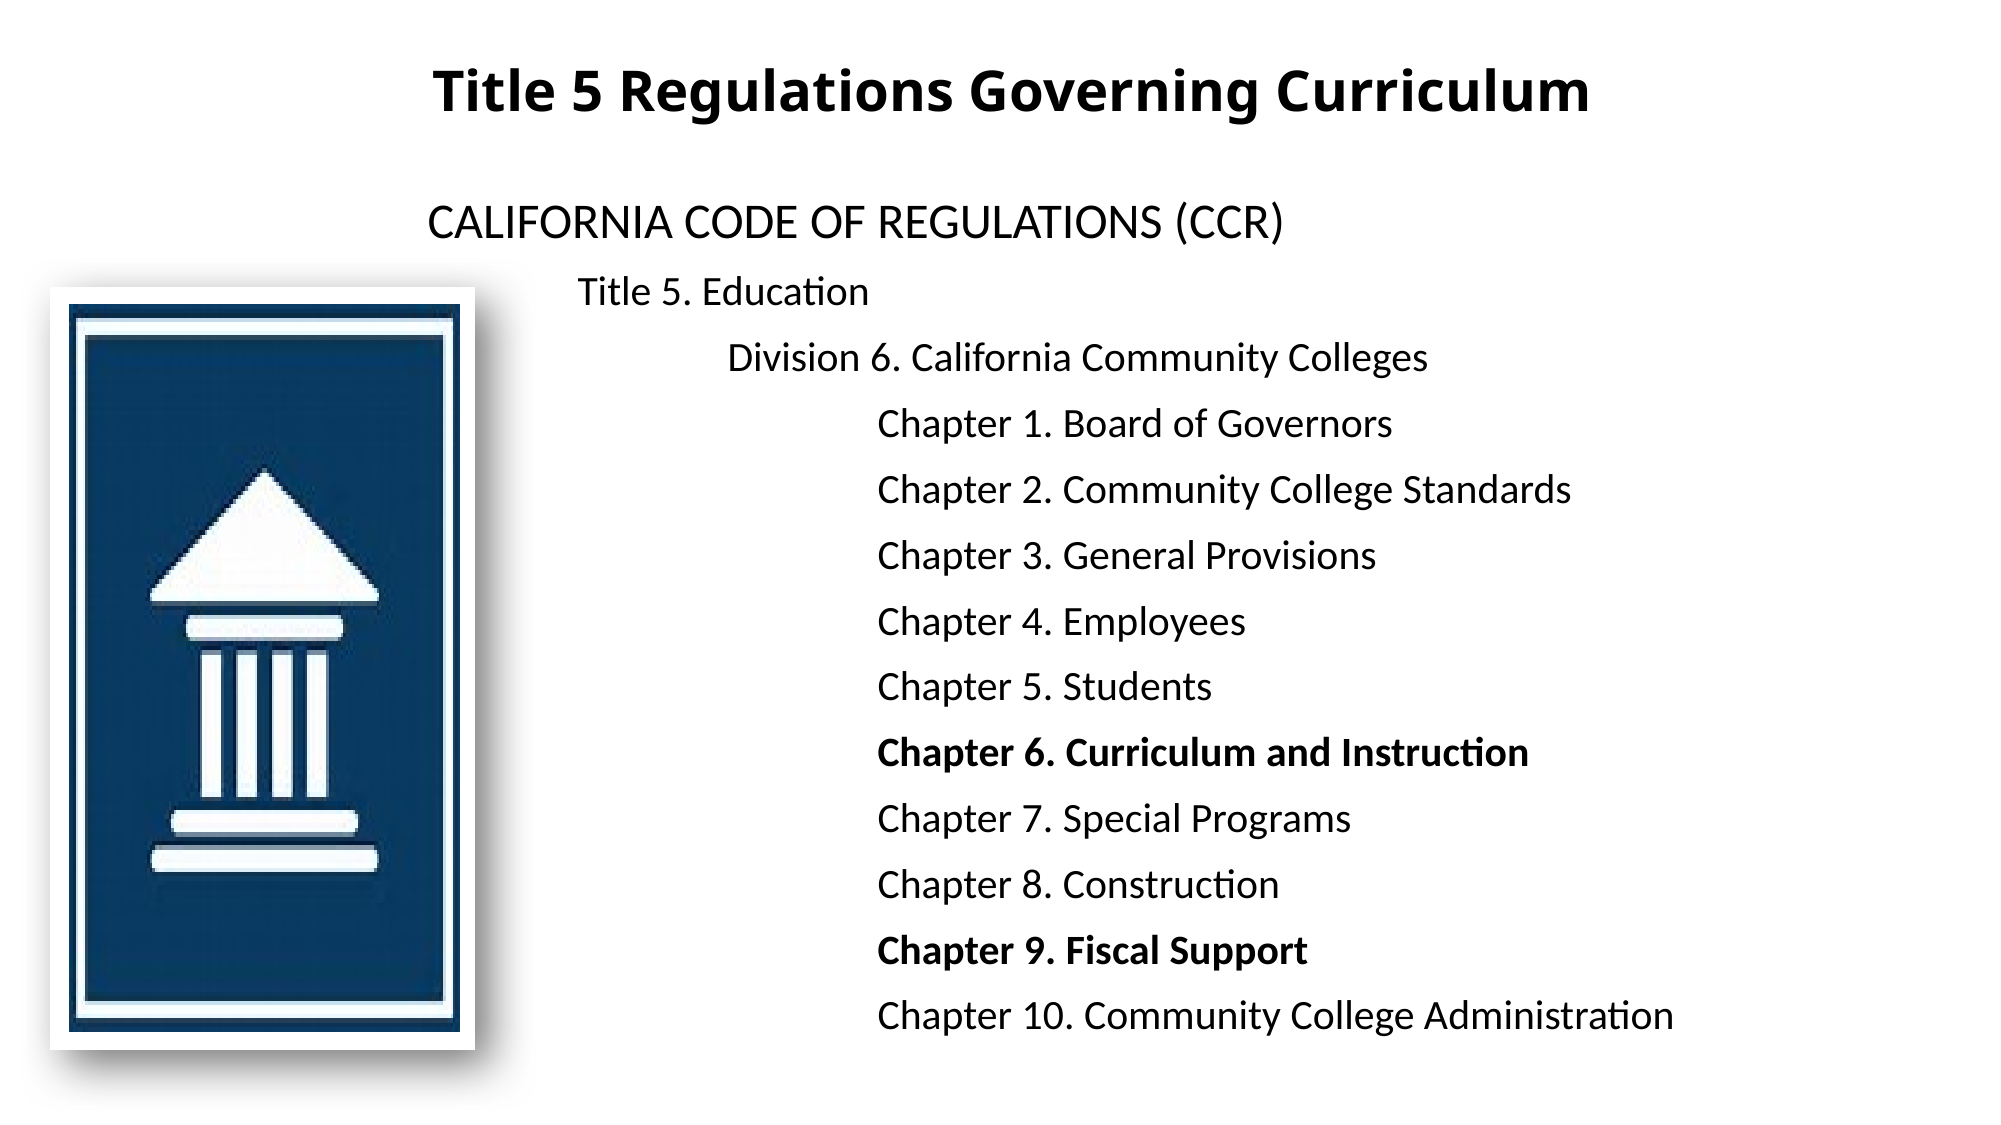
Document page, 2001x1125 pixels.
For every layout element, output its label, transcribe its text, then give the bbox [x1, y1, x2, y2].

list California Code OF REGULATIONS (CCR) Title 5. Education Division 6. California Community Colleges Chapter 1. Board of Governors Chapter 2. Community College Standards Chapter 3. General Provisions Chapter 4. Employees Chapter 5. Students Chapter 6. Curriculum and Instruction Chapter 7. Special Programs Chapter 8. Construction Chapter 9. Fiscal Support Chapter 10. Community College Administration [412, 187, 1900, 1125]
title Title 5 Regulations Governing Curriculum [365, 37, 1660, 150]
picture [49, 287, 476, 1050]
